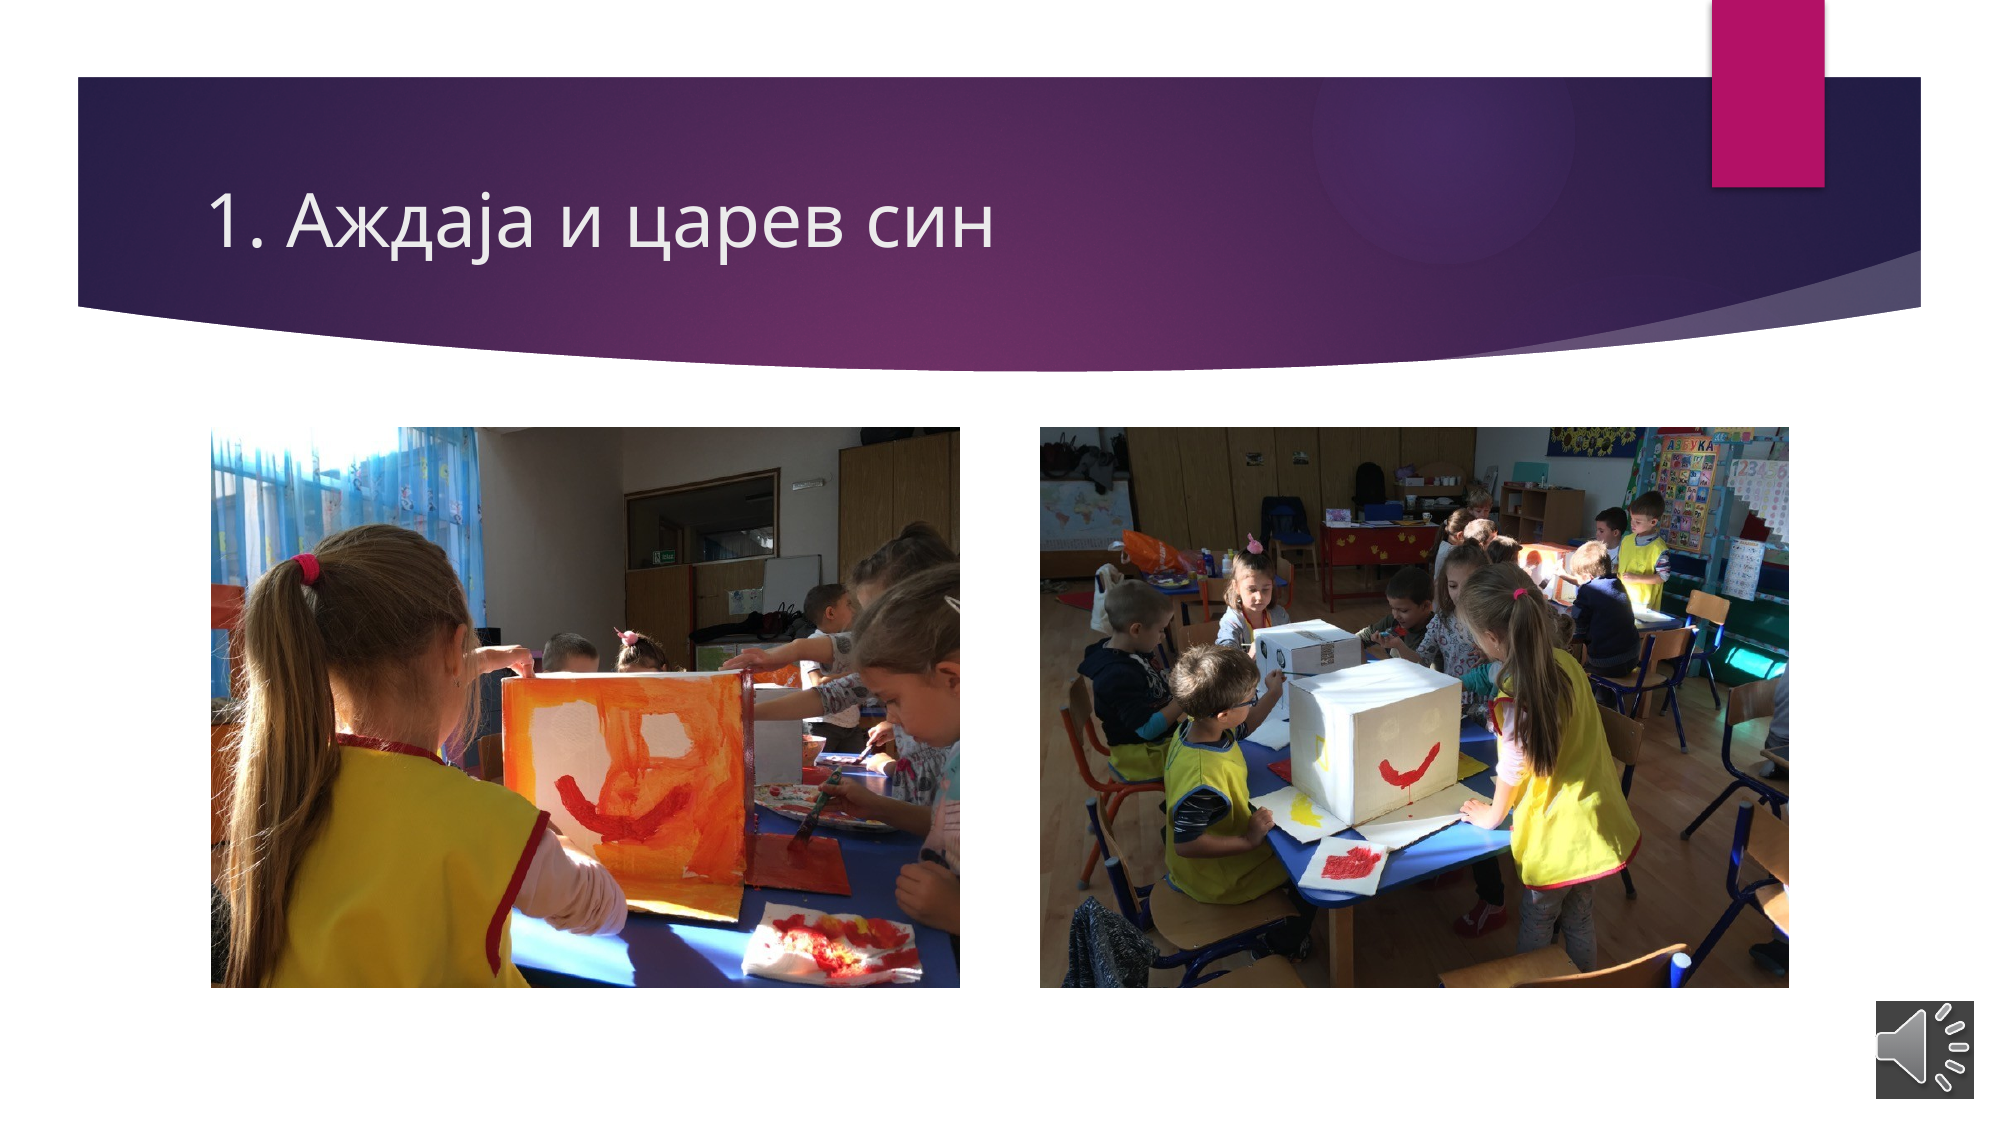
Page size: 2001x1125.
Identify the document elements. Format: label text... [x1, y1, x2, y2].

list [210, 426, 960, 988]
title 1. Аждаја и царев син [189, 159, 1627, 276]
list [1039, 426, 1789, 988]
picture [1874, 999, 1976, 1101]
